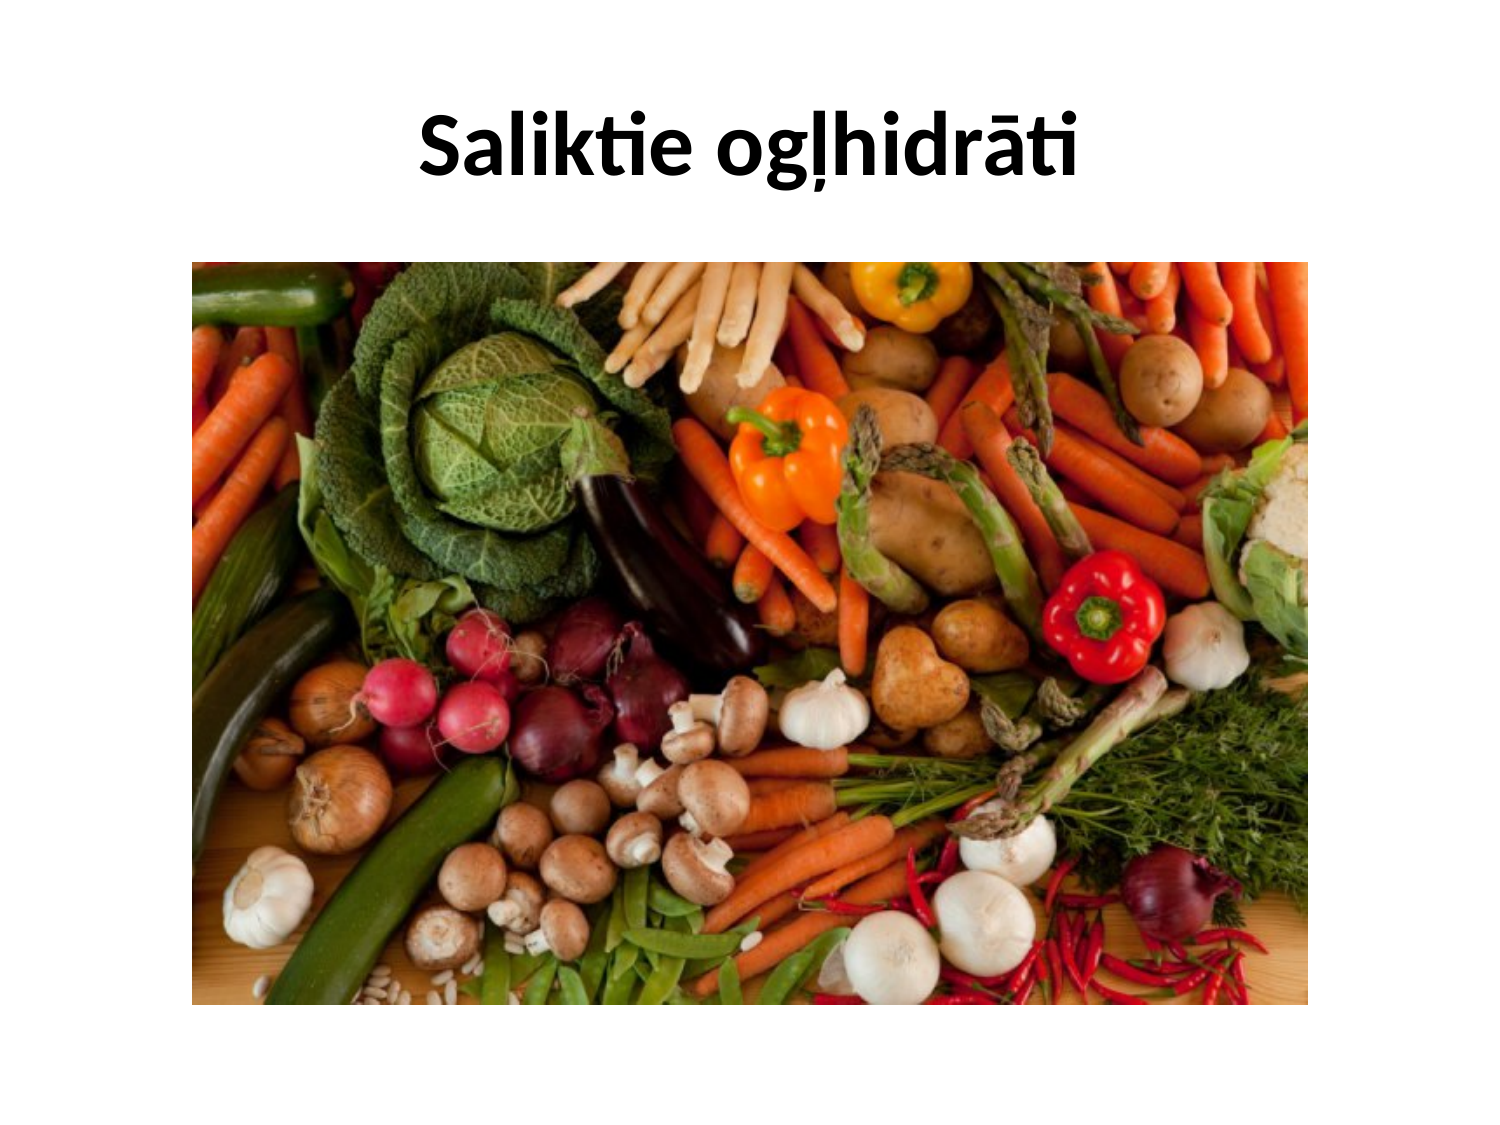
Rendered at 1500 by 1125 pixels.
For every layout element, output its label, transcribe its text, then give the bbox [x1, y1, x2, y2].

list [191, 262, 1308, 1006]
title Saliktie ogļhidrāti [75, 45, 1425, 233]
